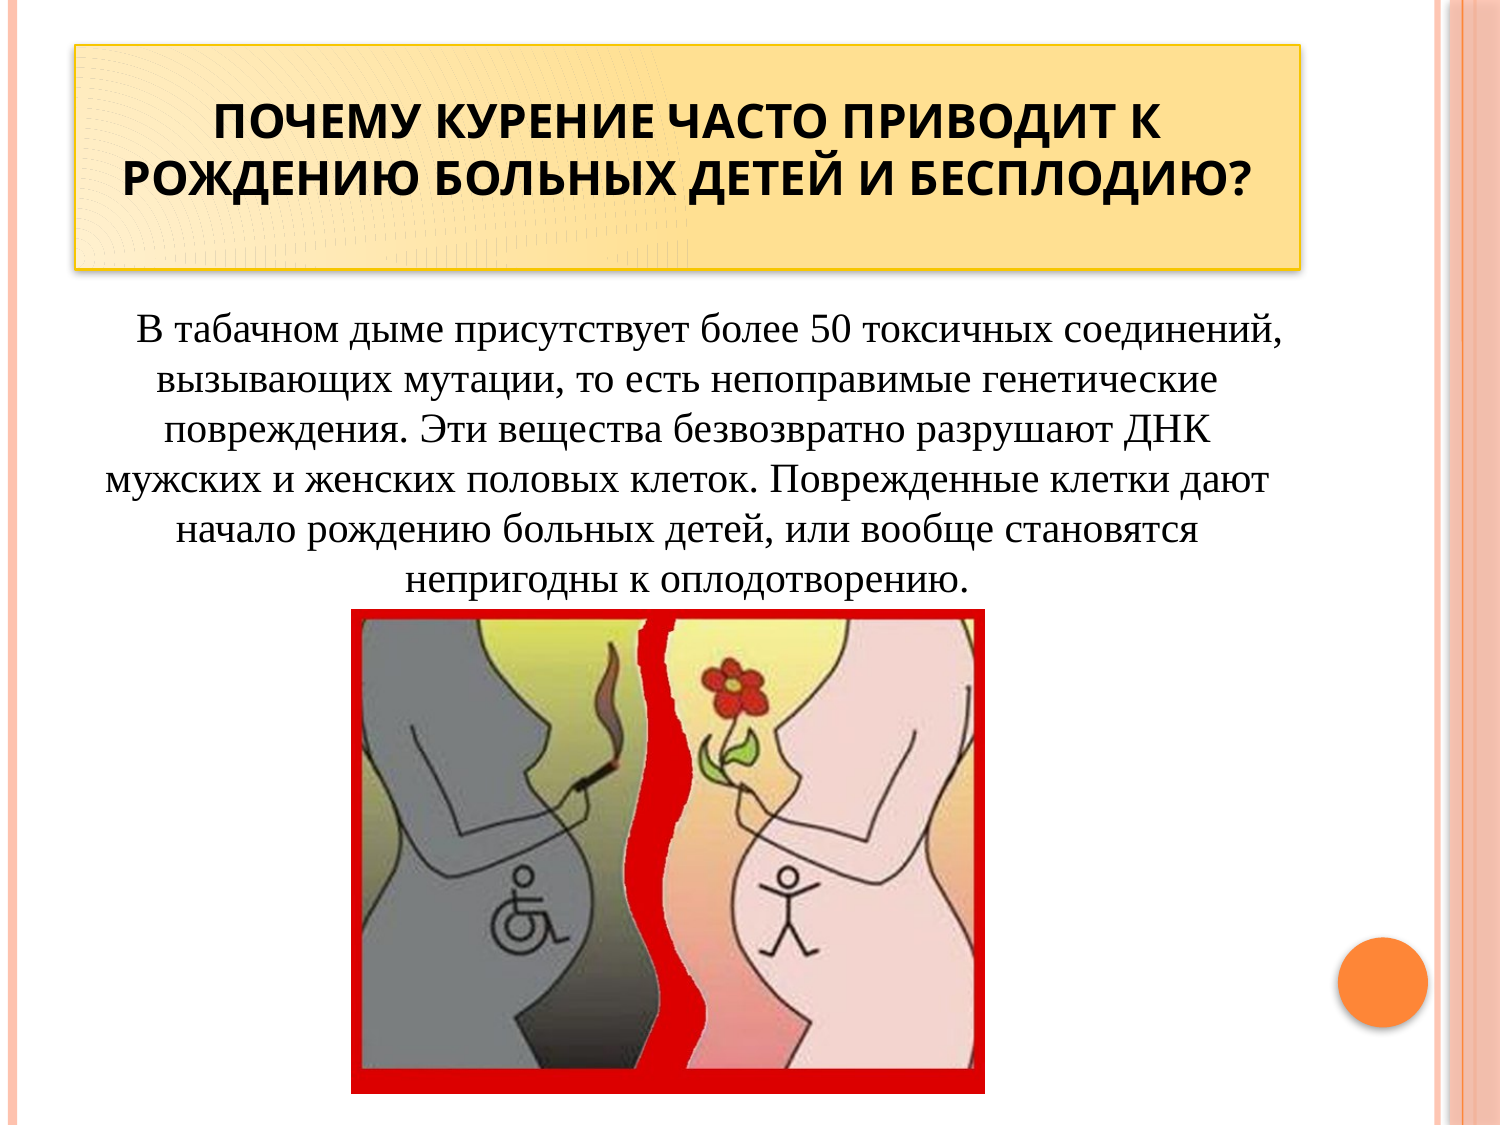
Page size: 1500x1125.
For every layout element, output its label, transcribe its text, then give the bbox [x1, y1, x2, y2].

picture [350, 608, 985, 1094]
list В табачном дыме присутствует более 50 токсичных соединений, вызывающих мутации, то есть непоправимые генетические повреждения. Эти вещества безвозвратно разрушают ДНК мужских и женских половых клеток. Поврежденные клетки дают начало рождению больных детей, или вообще становятся непригодны к оплодотворению. [75, 292, 1300, 1062]
title Почему курение часто приводит к рождению больных детей и бесплодию? [74, 44, 1301, 271]
